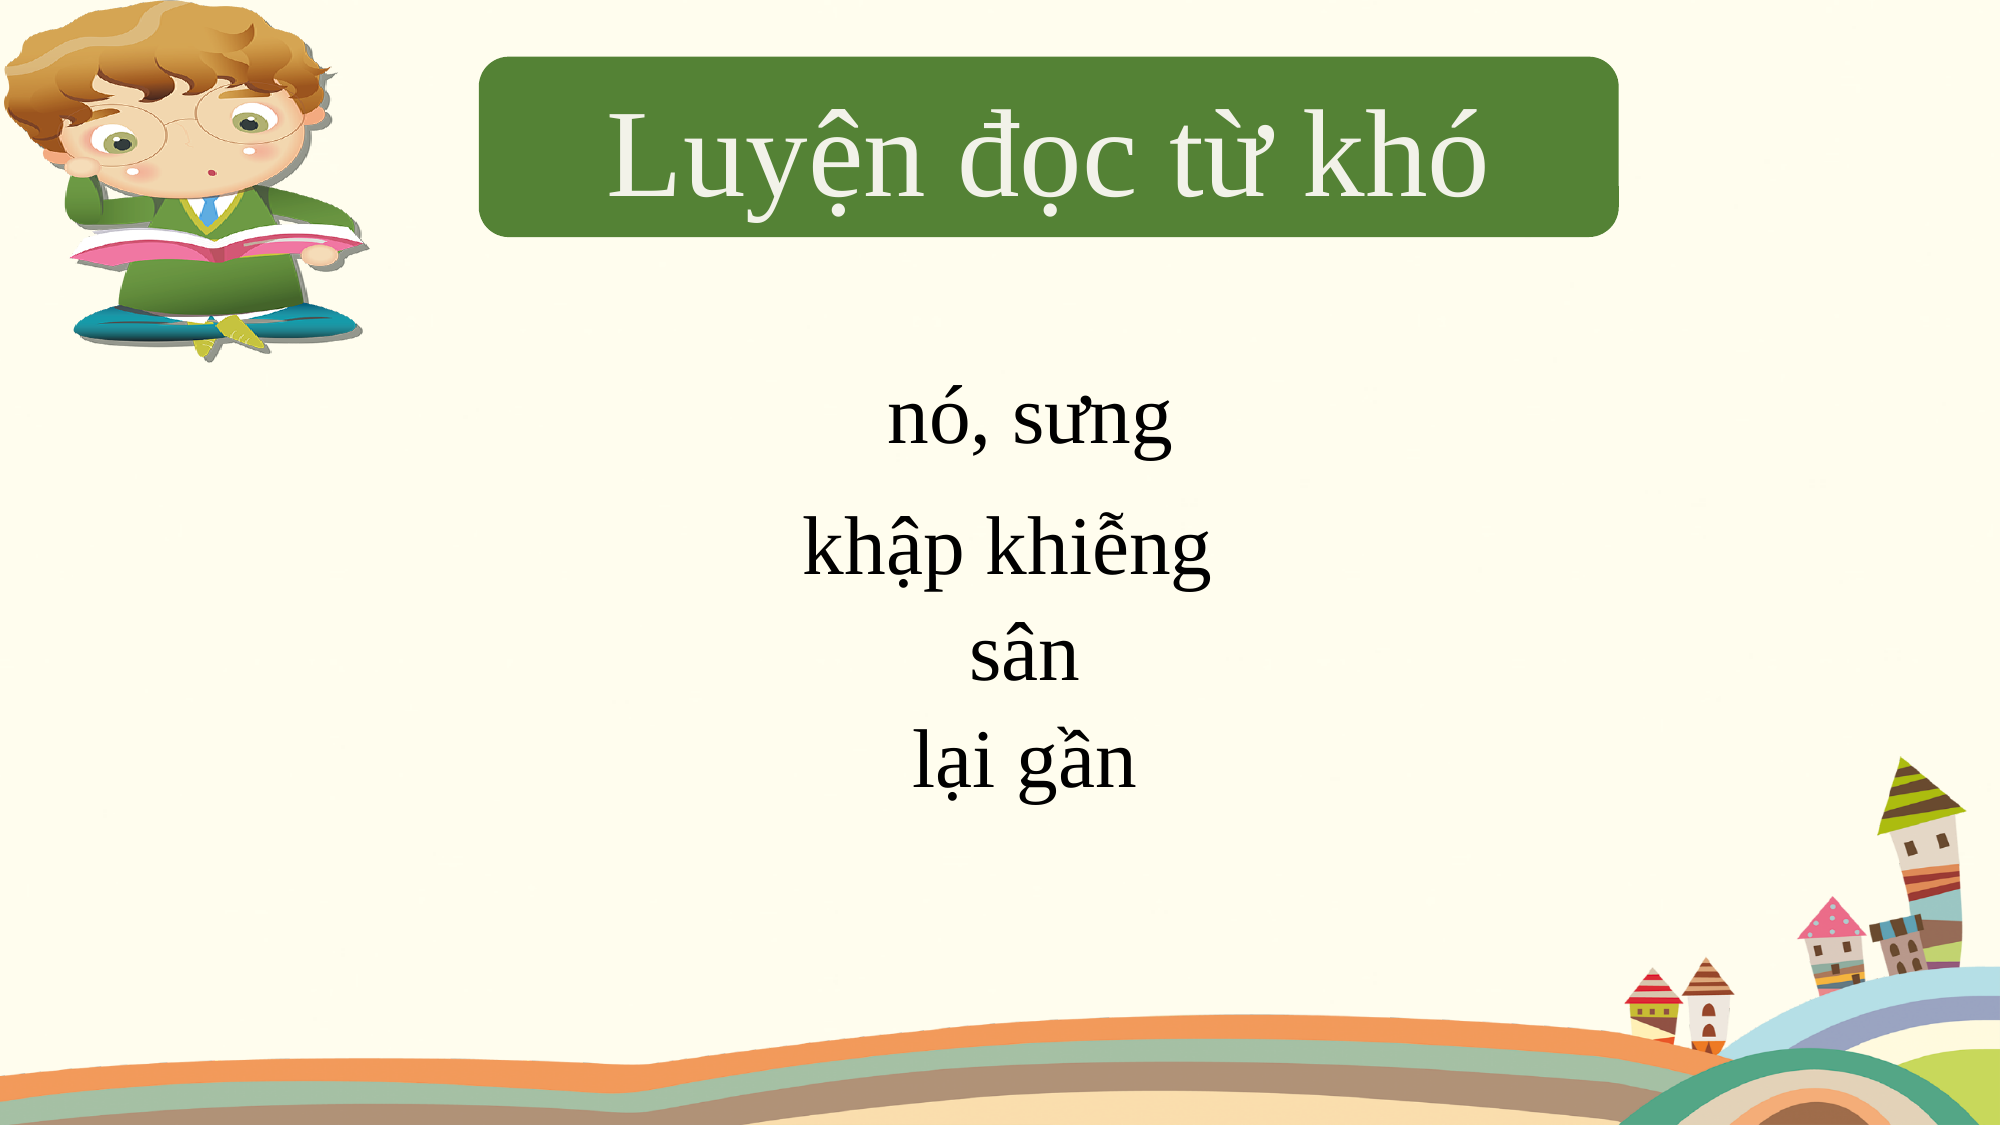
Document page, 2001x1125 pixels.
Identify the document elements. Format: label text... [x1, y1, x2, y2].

text_box nó, sưng [829, 352, 1232, 468]
picture [0, 0, 2000, 1125]
text_box Luyện đọc từ khó [478, 56, 1619, 238]
text_box khập khiễng [788, 483, 1361, 599]
text_box lại gần [824, 696, 1226, 812]
text_box sân [824, 589, 1226, 696]
